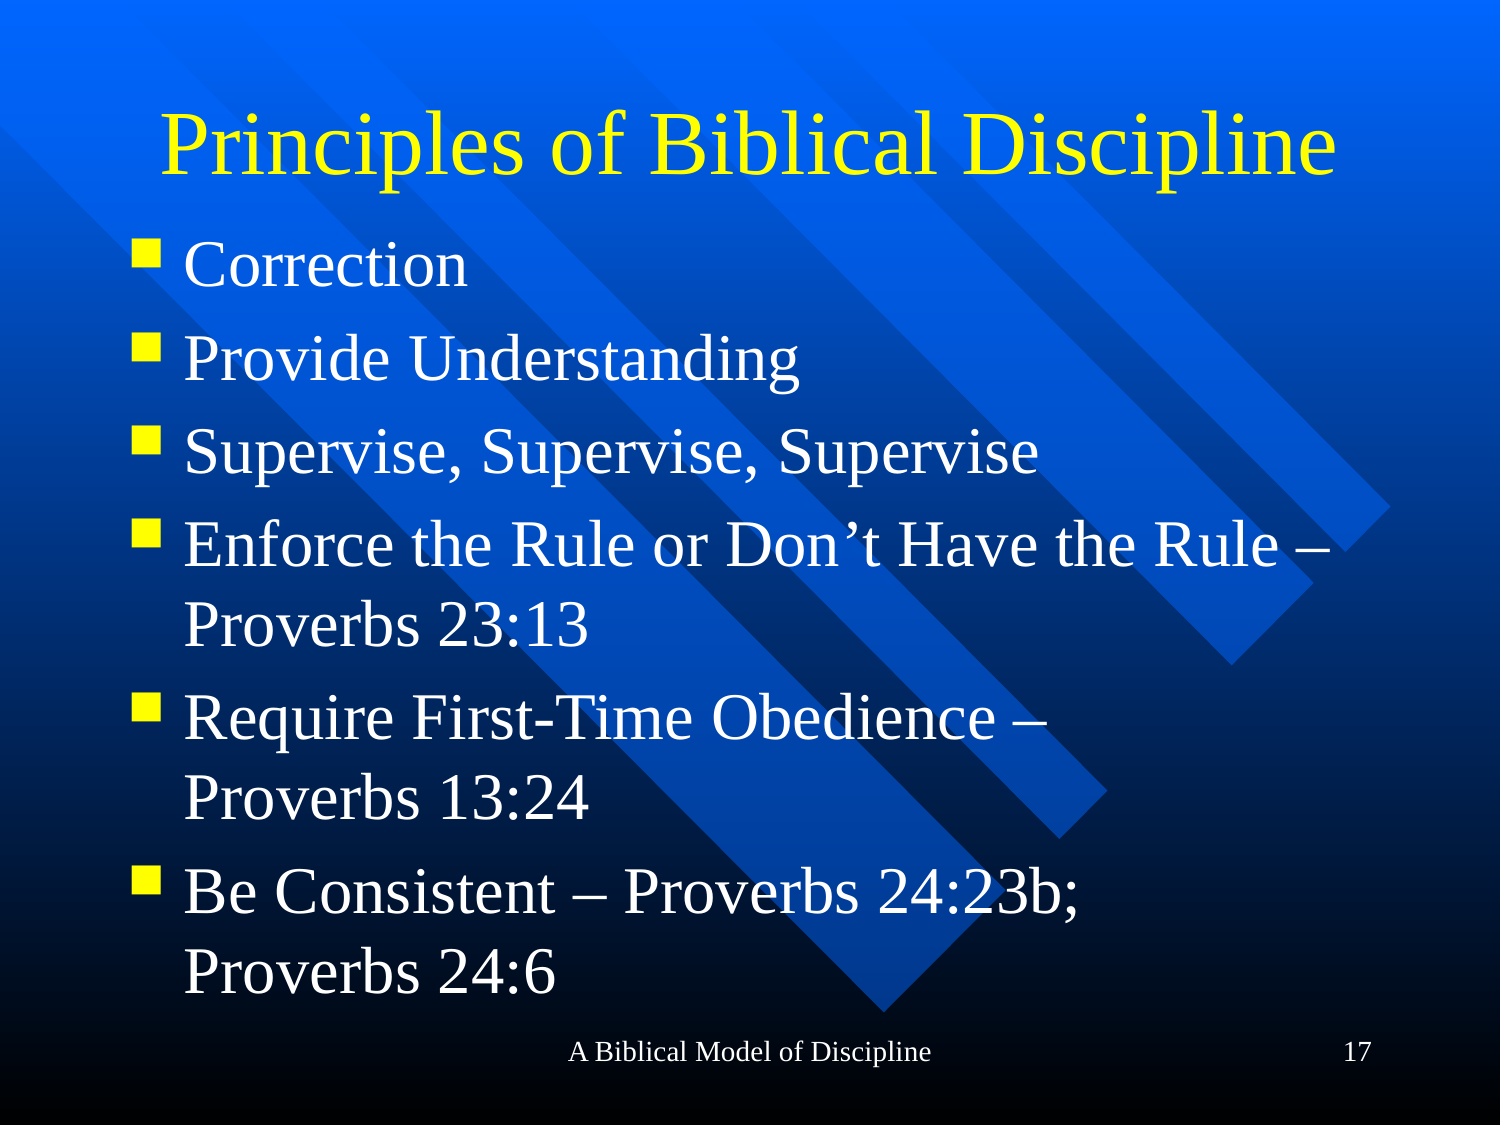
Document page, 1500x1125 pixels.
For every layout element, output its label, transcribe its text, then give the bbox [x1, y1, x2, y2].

footer A Biblical Model of Discipline [511, 1024, 988, 1101]
title Principles of Biblical Discipline [112, 37, 1388, 211]
slide_number 17 [1074, 1024, 1388, 1101]
list Correction Provide Understanding Supervise, Supervise, Supervise Enforce the Rule or Don’t Have the Rule – Proverbs 23:13 Require First-Time Obedience – Proverbs 13:24 Be Consistent – Proverbs 24:23b; Proverbs 24:6 [111, 211, 1388, 944]
